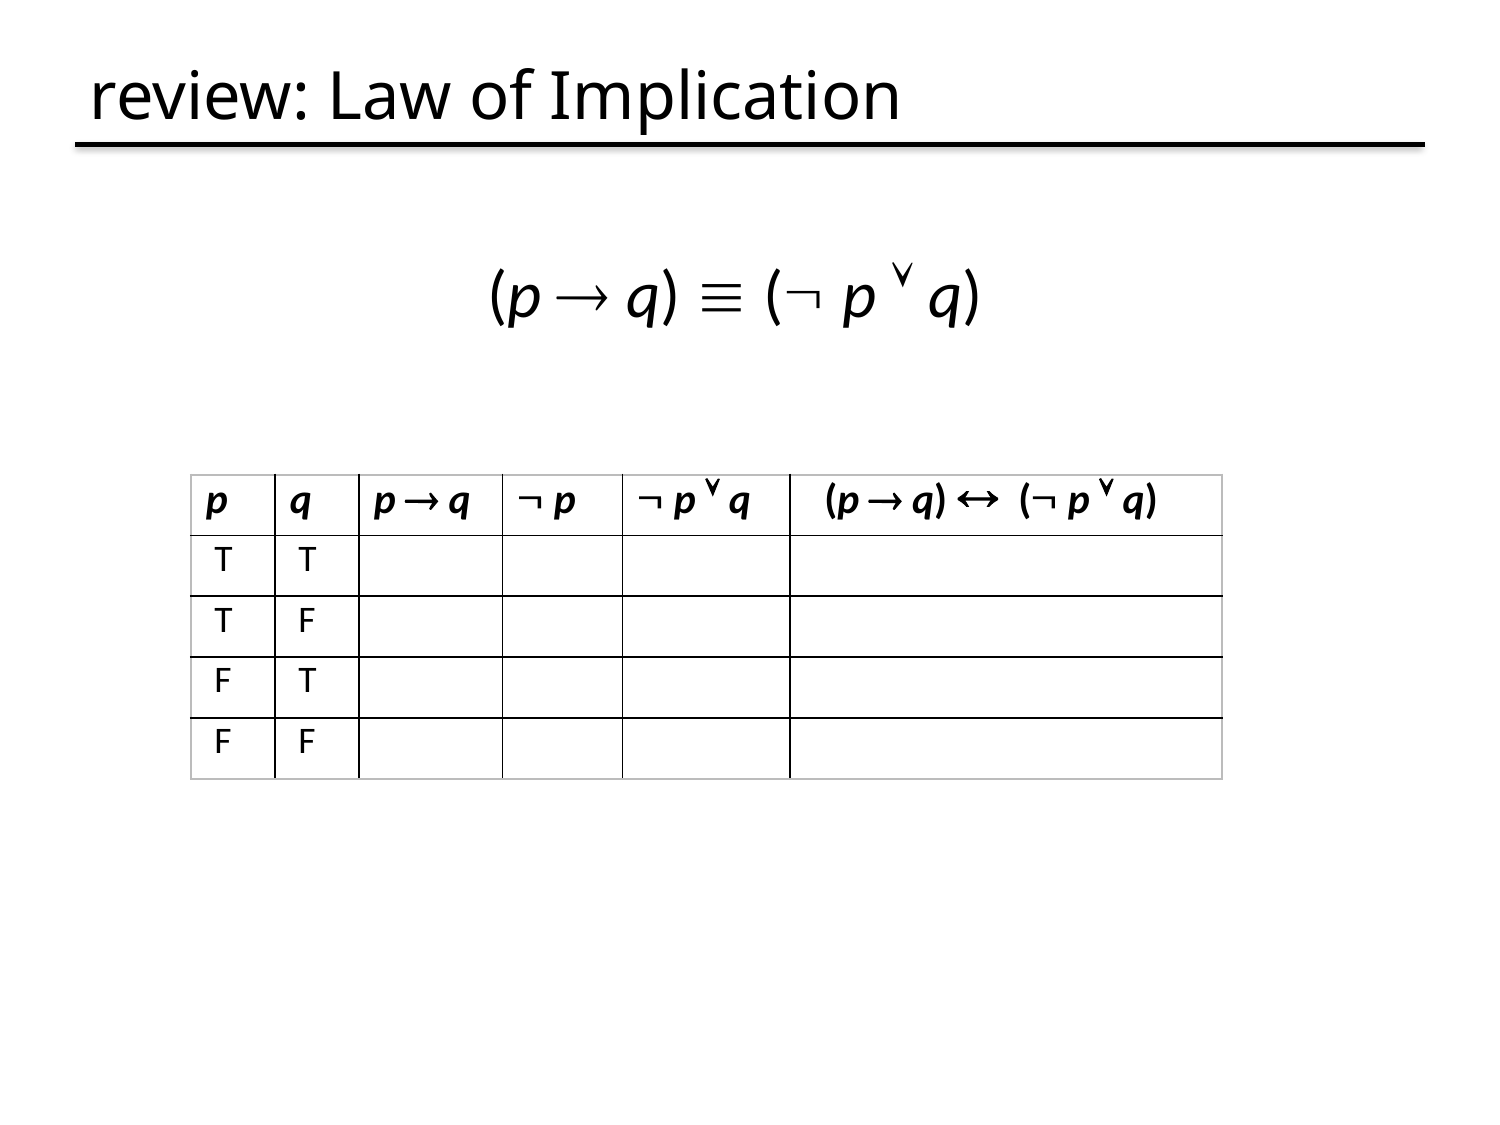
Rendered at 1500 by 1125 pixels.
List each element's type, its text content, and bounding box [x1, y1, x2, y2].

table_cell [791, 597, 1221, 656]
table_header p [192, 476, 274, 535]
table_cell T [192, 536, 274, 595]
table_cell [360, 719, 502, 778]
table_cell [791, 536, 1221, 595]
table_cell [503, 597, 622, 656]
table_cell [791, 658, 1221, 717]
table_header p  q [360, 476, 502, 535]
table_cell [360, 536, 502, 595]
table_header (p  q)  ( p  q) [791, 476, 1221, 535]
table_cell [360, 597, 502, 656]
table_cell [503, 719, 622, 778]
table_cell F [192, 719, 274, 778]
table_cell [623, 719, 789, 778]
table_cell F [192, 658, 274, 717]
table_cell [503, 536, 622, 595]
table_cell F [276, 597, 358, 656]
table_cell [503, 658, 622, 717]
table_cell [623, 658, 789, 717]
table_header q [276, 476, 358, 535]
table_cell T [276, 536, 358, 595]
table_cell F [276, 719, 358, 778]
table_cell T [192, 597, 274, 656]
table_cell T [276, 658, 358, 717]
title review: Law of Implication [75, 45, 1425, 145]
table_cell [360, 658, 502, 717]
table_cell [623, 536, 789, 595]
text_box (p  q)  ( p  q) [272, 243, 1198, 339]
table_cell [623, 597, 789, 656]
table_header  p [503, 476, 622, 535]
table_header  p  q [623, 476, 789, 535]
table_cell [791, 719, 1221, 778]
